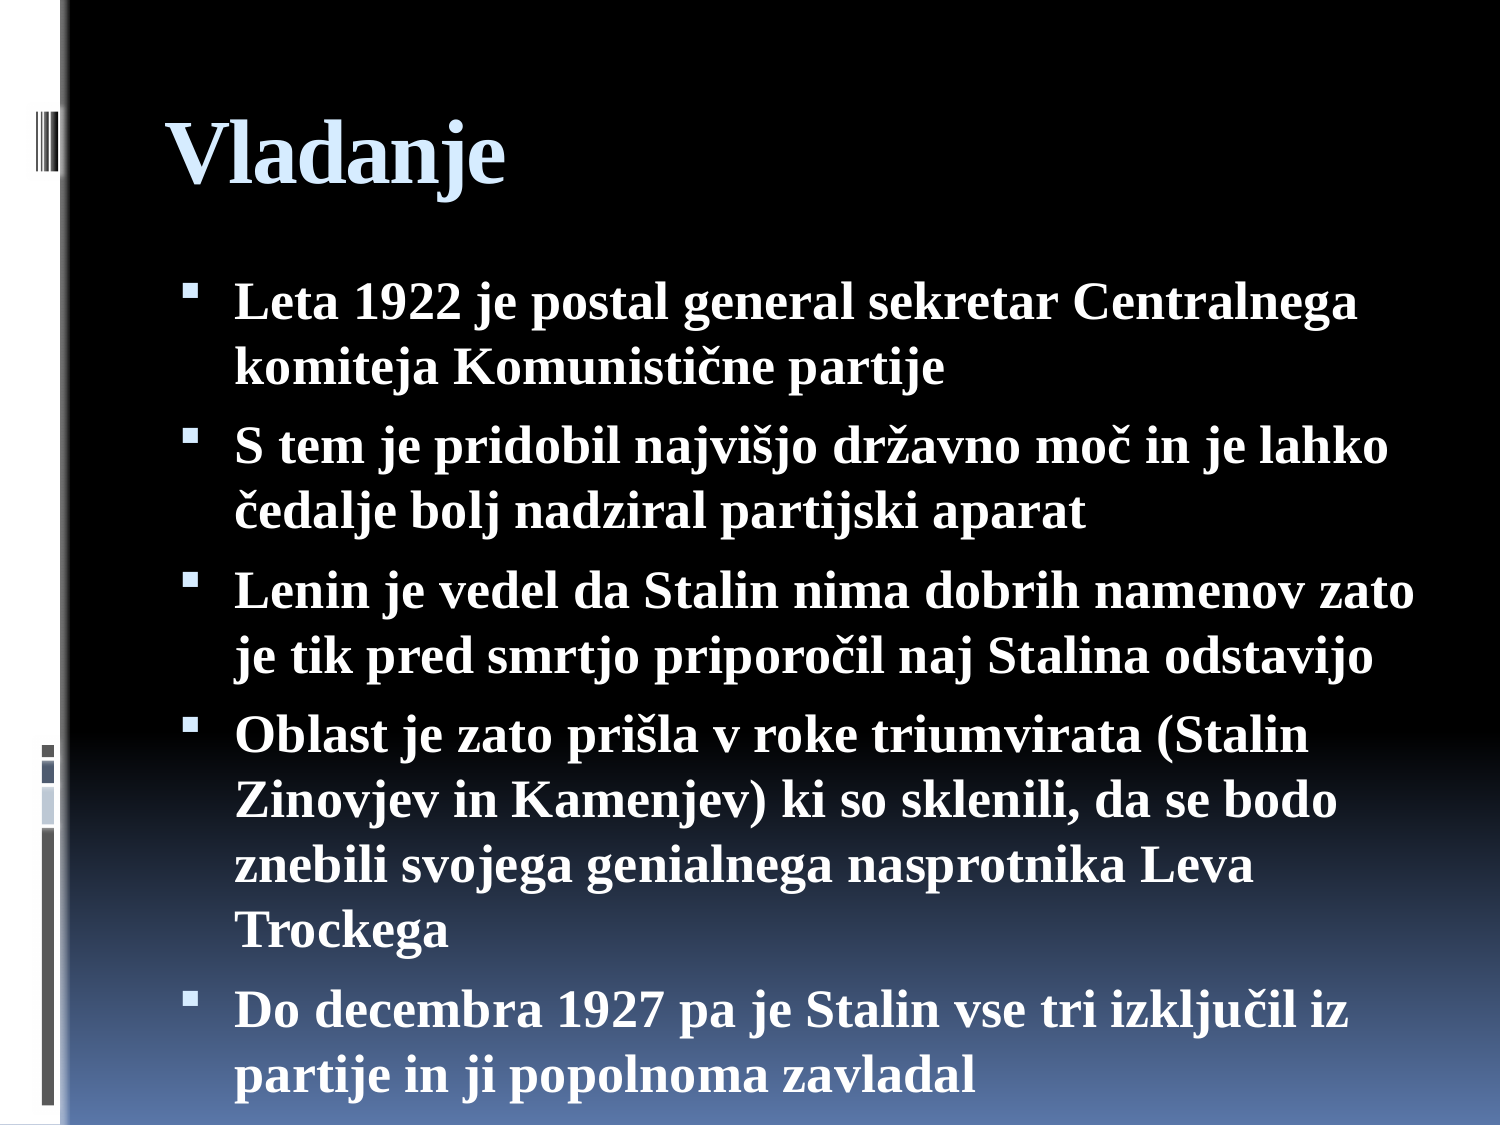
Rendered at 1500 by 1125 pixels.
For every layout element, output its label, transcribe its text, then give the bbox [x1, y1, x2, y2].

list Leta 1922 je postal general sekretar Centralnega komiteja Komunistične partije S tem je pridobil najvišjo državno moč in je lahko čedalje bolj nadziral partijski aparat Lenin je vedel da Stalin nima dobrih namenov zato je tik pred smrtjo priporočil naj Stalina odstavijo Oblast je zato prišla v roke triumvirata (Stalin Zinovjev in Kamenjev) ki so sklenili, da se bodo znebili svojega genialnega nasprotnika Leva Trockega Do decembra 1927 pa je Stalin vse tri izključil iz partije in ji popolnoma zavladal [152, 257, 1465, 1102]
title Vladanje [150, 84, 1425, 235]
